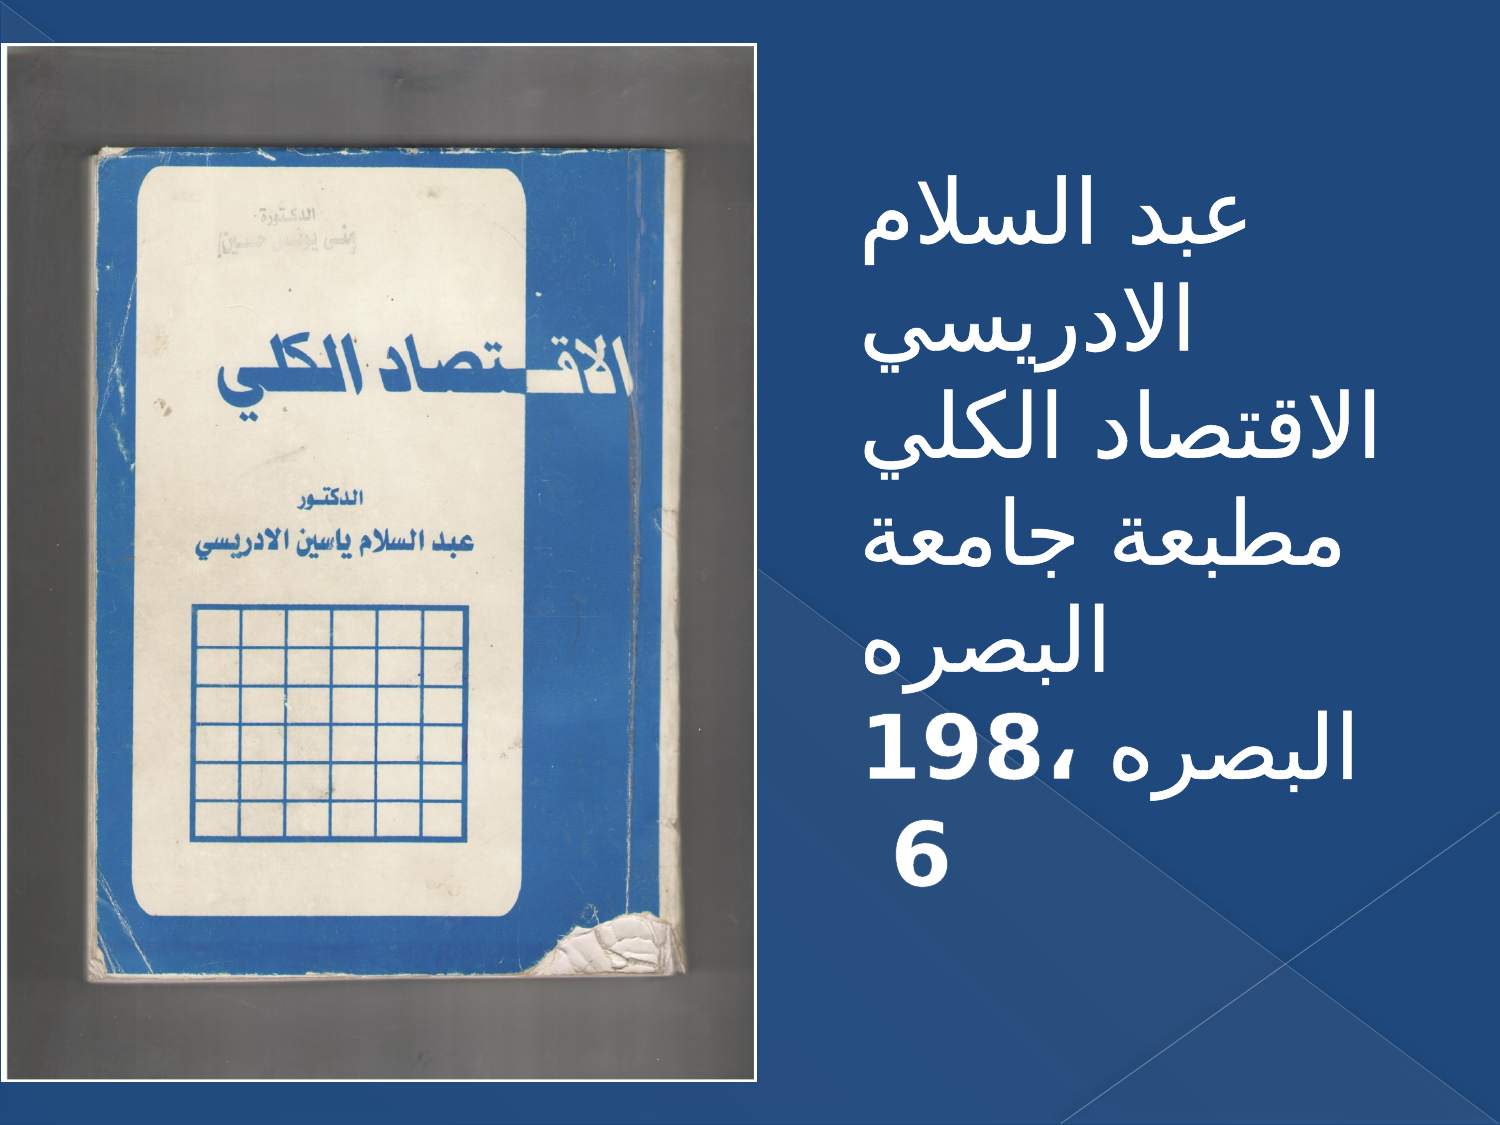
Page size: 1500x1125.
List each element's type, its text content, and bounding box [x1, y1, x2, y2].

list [0, 42, 758, 1083]
title عبد السلام الادريسي الاقتصاد الكلي مطبعة جامعة البصره البصره ،1986 [844, 113, 1461, 1012]
